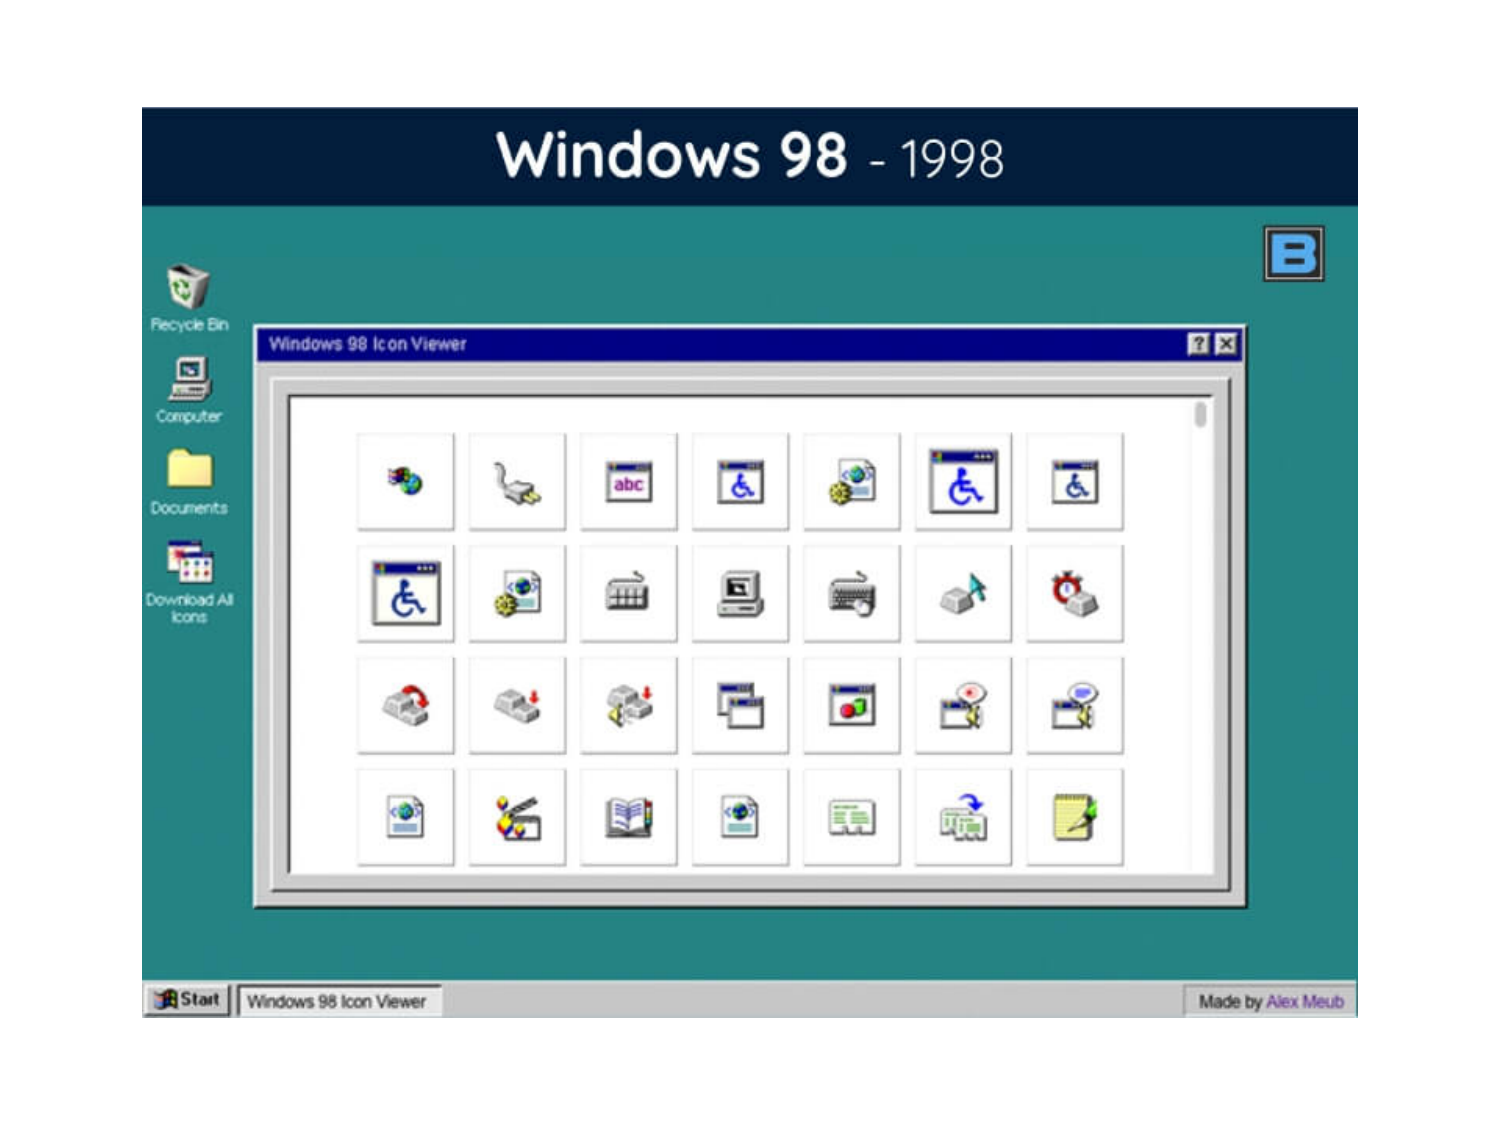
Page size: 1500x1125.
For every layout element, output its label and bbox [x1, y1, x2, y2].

picture [141, 107, 1359, 1018]
